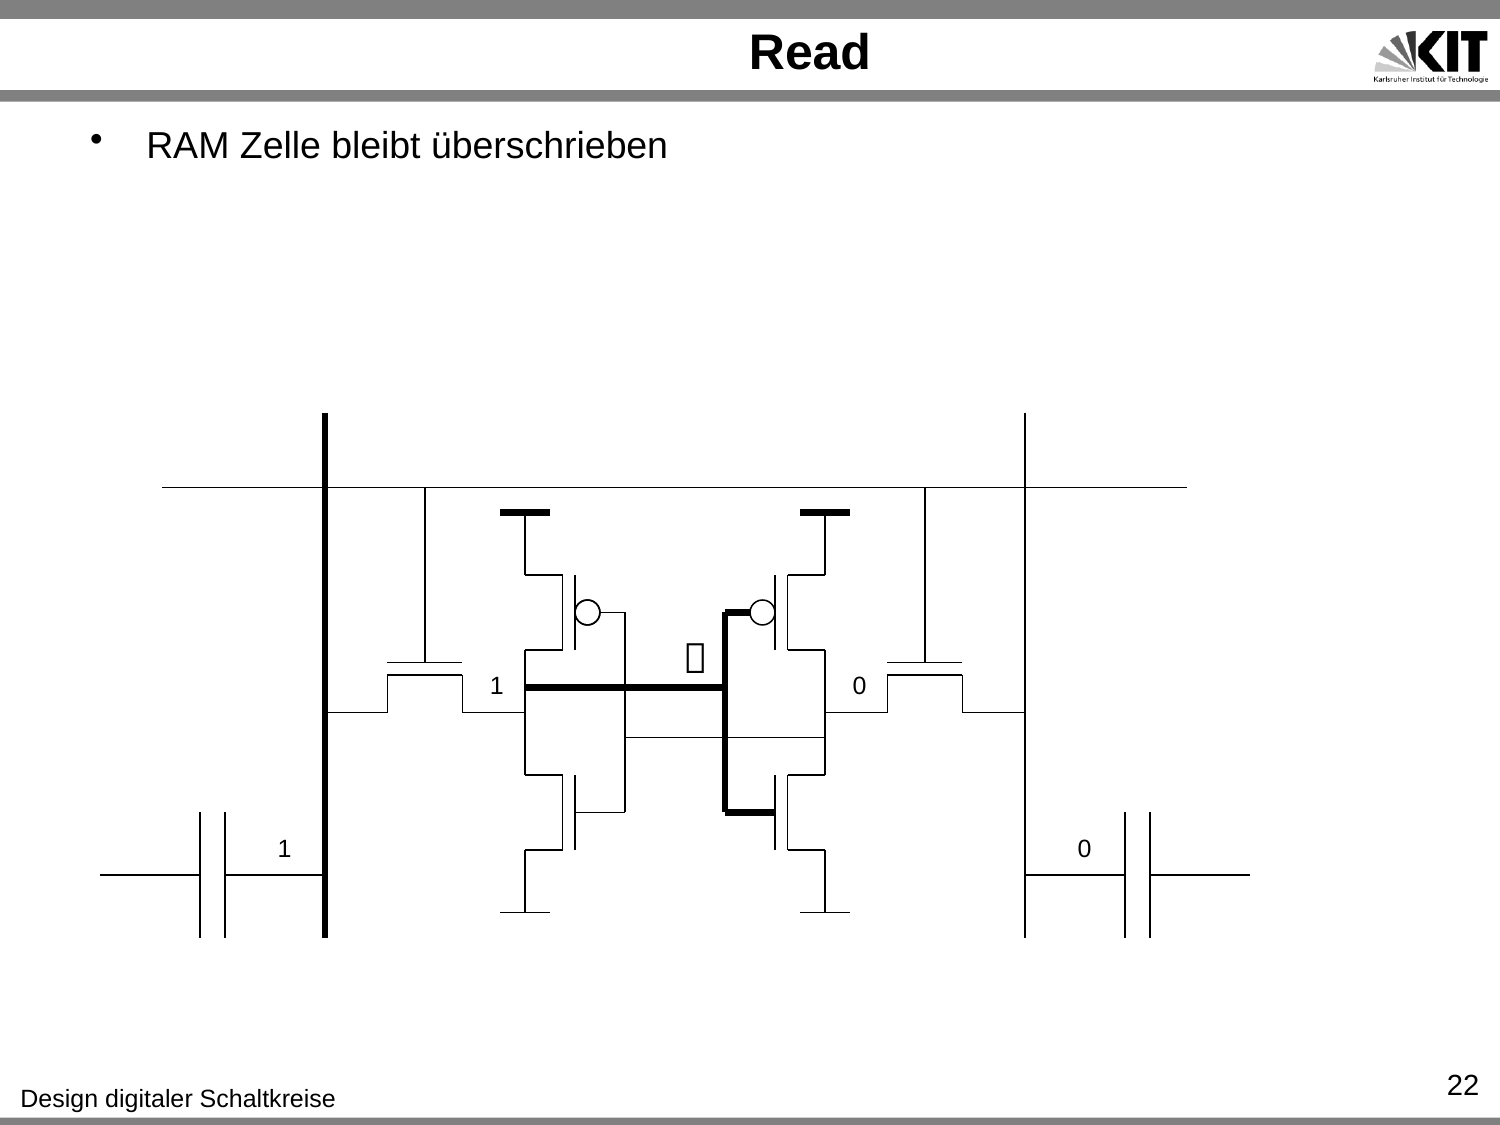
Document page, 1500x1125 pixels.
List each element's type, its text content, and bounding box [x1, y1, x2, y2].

text_box [724, 813, 767, 817]
text_box [726, 738, 816, 747]
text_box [324, 487, 626, 913]
text_box [726, 615, 742, 621]
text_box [1024, 812, 1251, 938]
text_box  [667, 624, 718, 685]
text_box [724, 487, 1026, 913]
list RAM Zelle bleibt überschrieben [75, 113, 1425, 213]
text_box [99, 812, 326, 938]
picture [1374, 31, 1488, 83]
title Read [194, 21, 1425, 79]
slide_number 22 [1364, 1058, 1495, 1094]
